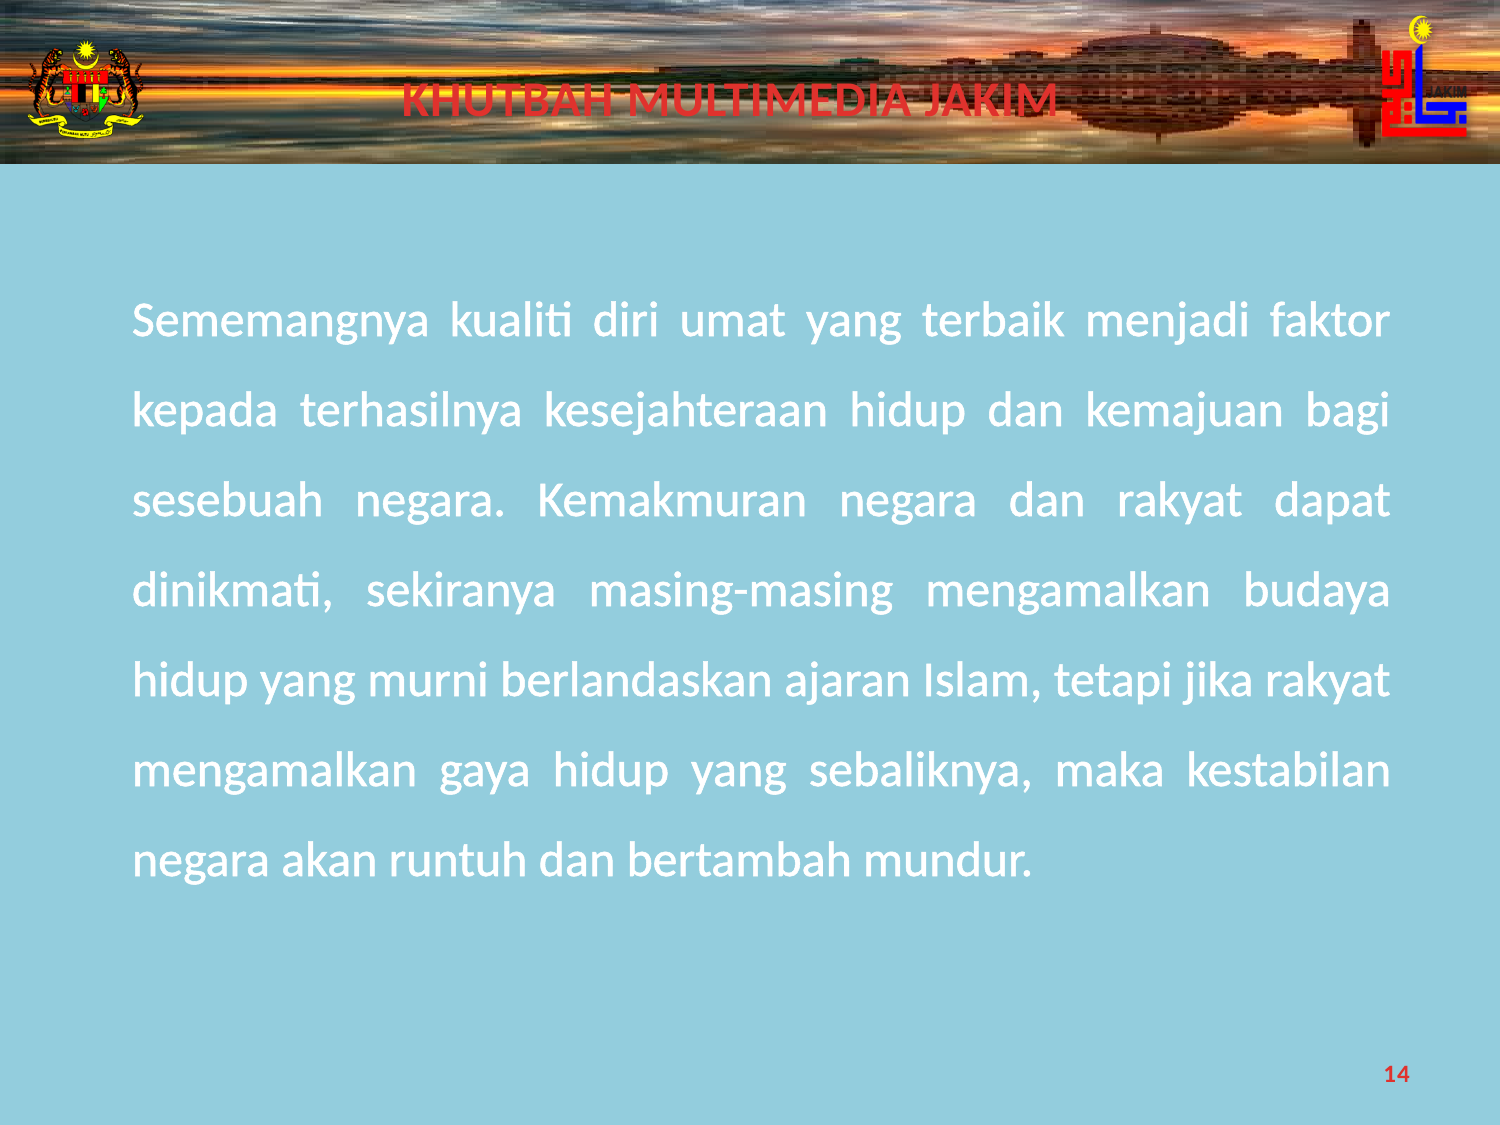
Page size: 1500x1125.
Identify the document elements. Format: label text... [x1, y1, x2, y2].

text_box Sememangnya kualiti diri umat yang terbaik menjadi faktor kepada terhasilnya kesejahteraan hidup dan kemajuan bagi sesebuah negara. Kemakmuran negara dan rakyat dapat dinikmati, sekiranya masing-masing mengamalkan budaya hidup yang murni berlandaskan ajaran Islam, tetapi jika rakyat mengamalkan gaya hidup yang sebaliknya, maka kestabilan negara akan runtuh dan bertambah mundur. [117, 248, 1407, 894]
slide_number 14 [1074, 1042, 1425, 1103]
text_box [0, 0, 1500, 165]
